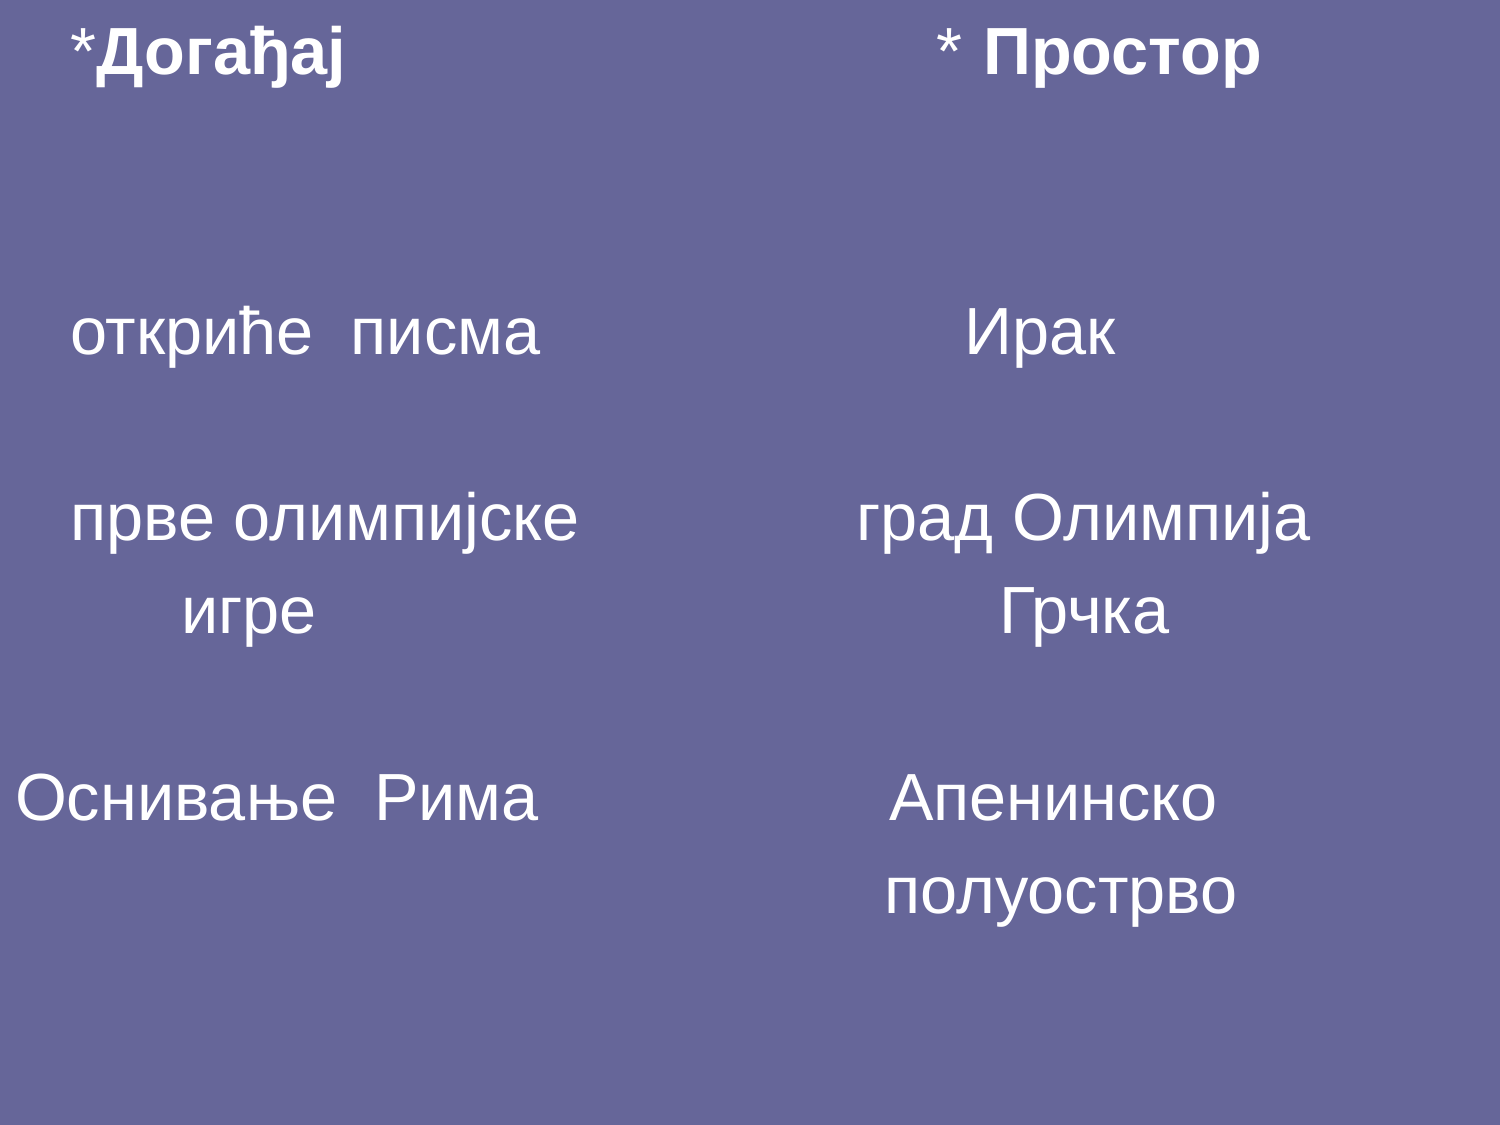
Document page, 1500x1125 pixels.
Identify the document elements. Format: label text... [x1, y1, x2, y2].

list *Догађај * Простор откриће писма Ирак прве олимпијске град Олимпија игре Грчка Оснивање Рима Апенинско полуострво [0, 0, 1500, 1125]
